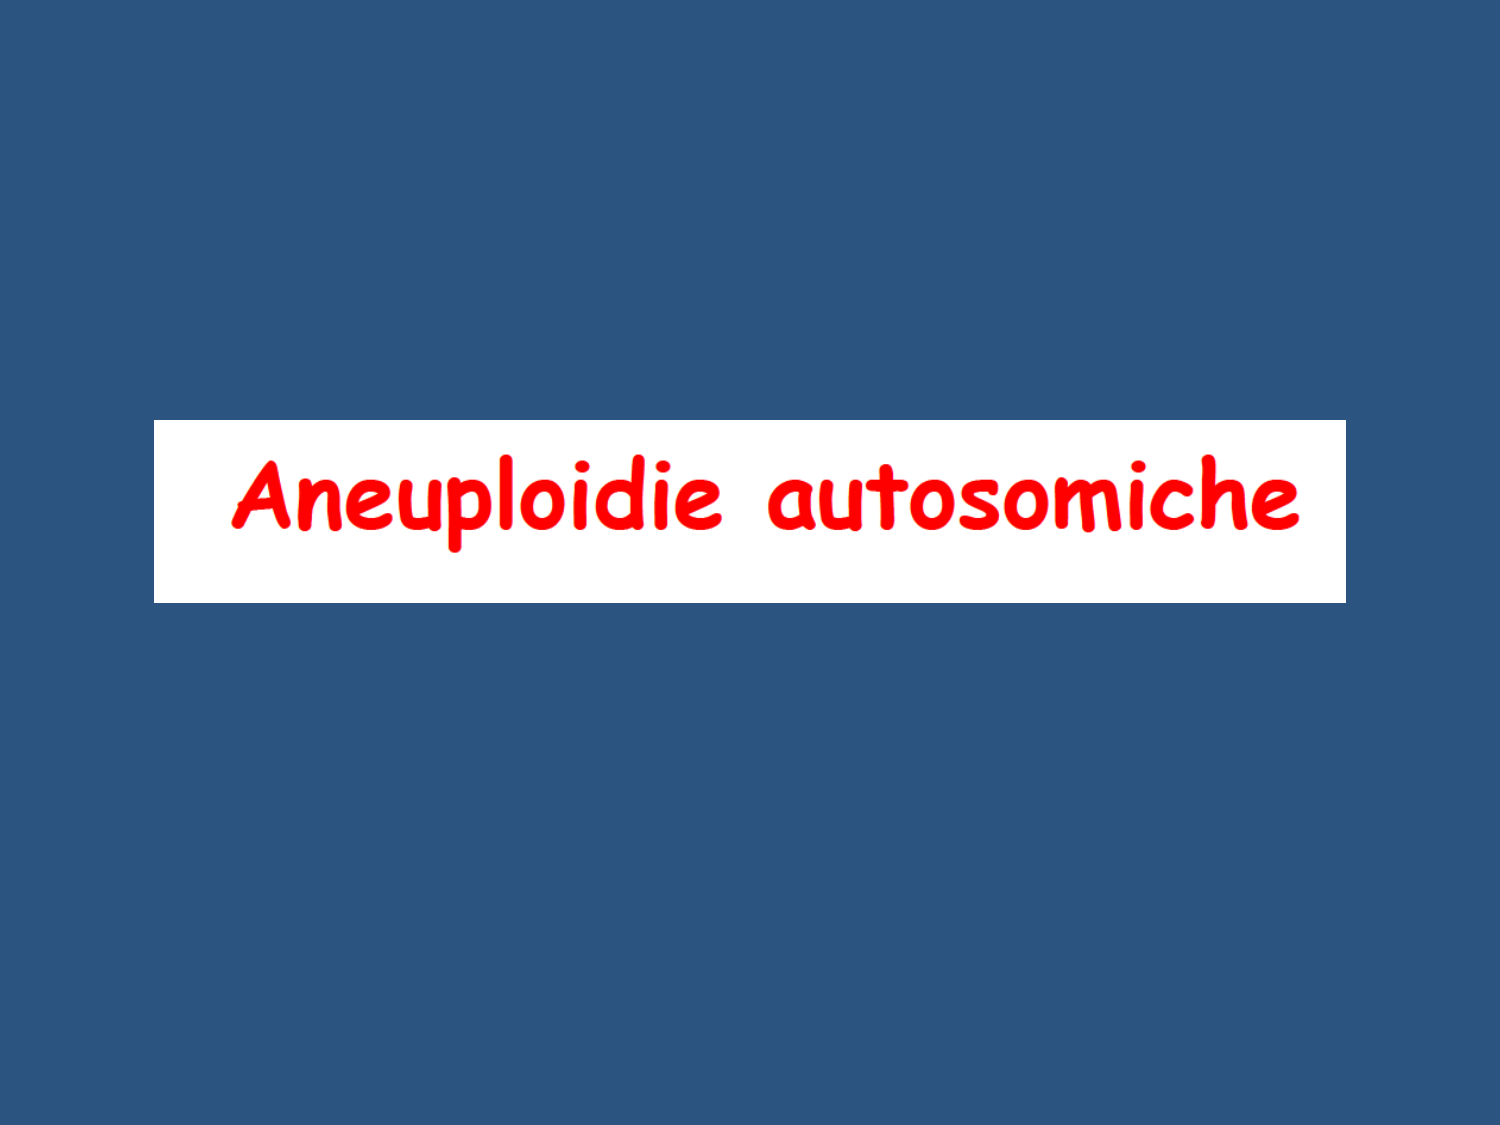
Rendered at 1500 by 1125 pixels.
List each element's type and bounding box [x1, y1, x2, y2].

picture [154, 420, 1346, 603]
